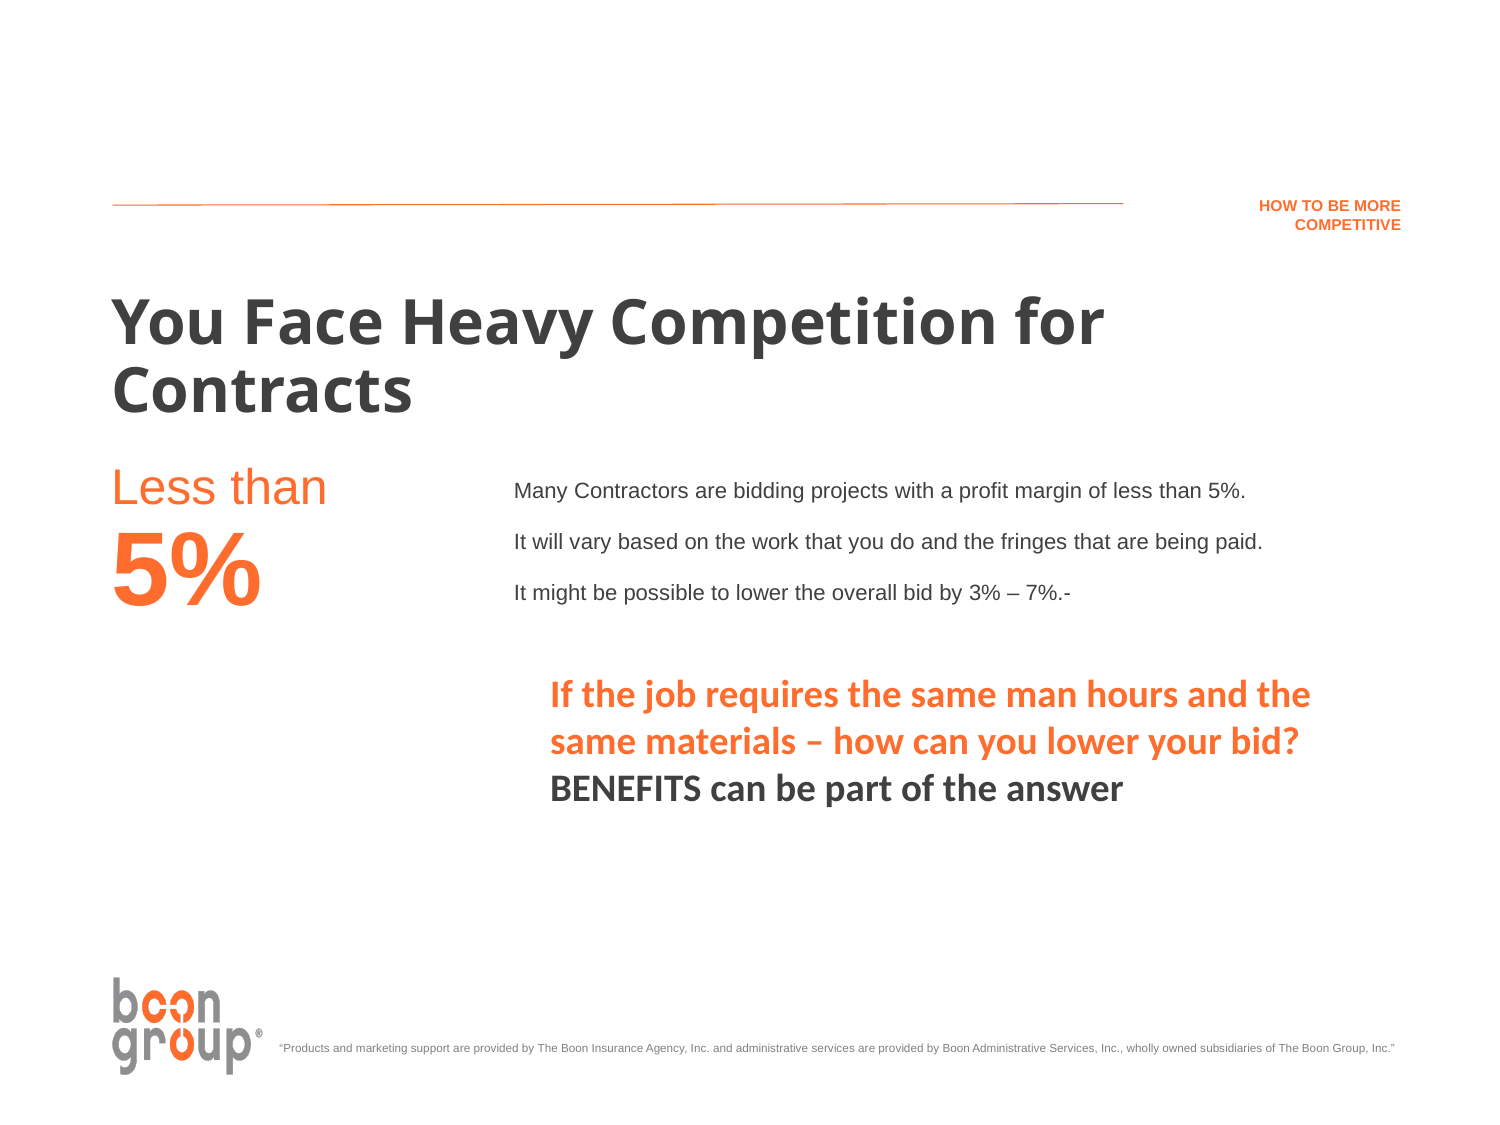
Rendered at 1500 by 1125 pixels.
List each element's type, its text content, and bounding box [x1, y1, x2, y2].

text_box Less than 5% [99, 455, 383, 658]
text_box HOW TO BE MORE COMPETITIVE [1139, 188, 1416, 241]
title You Face Heavy Competition for Contracts [96, 328, 1390, 388]
list ­­­­Many Contractors are bidding projects with a profit margin of less than 5%. It will vary based on the work that you do and the fringes that are being paid. It might be possible to lower the overall bid by 3% – 7%.- [498, 455, 1397, 617]
text_box If the job requires the same man hours and the same materials – how can you lower your bid? BENEFITS can be part of the answer [535, 661, 1401, 850]
